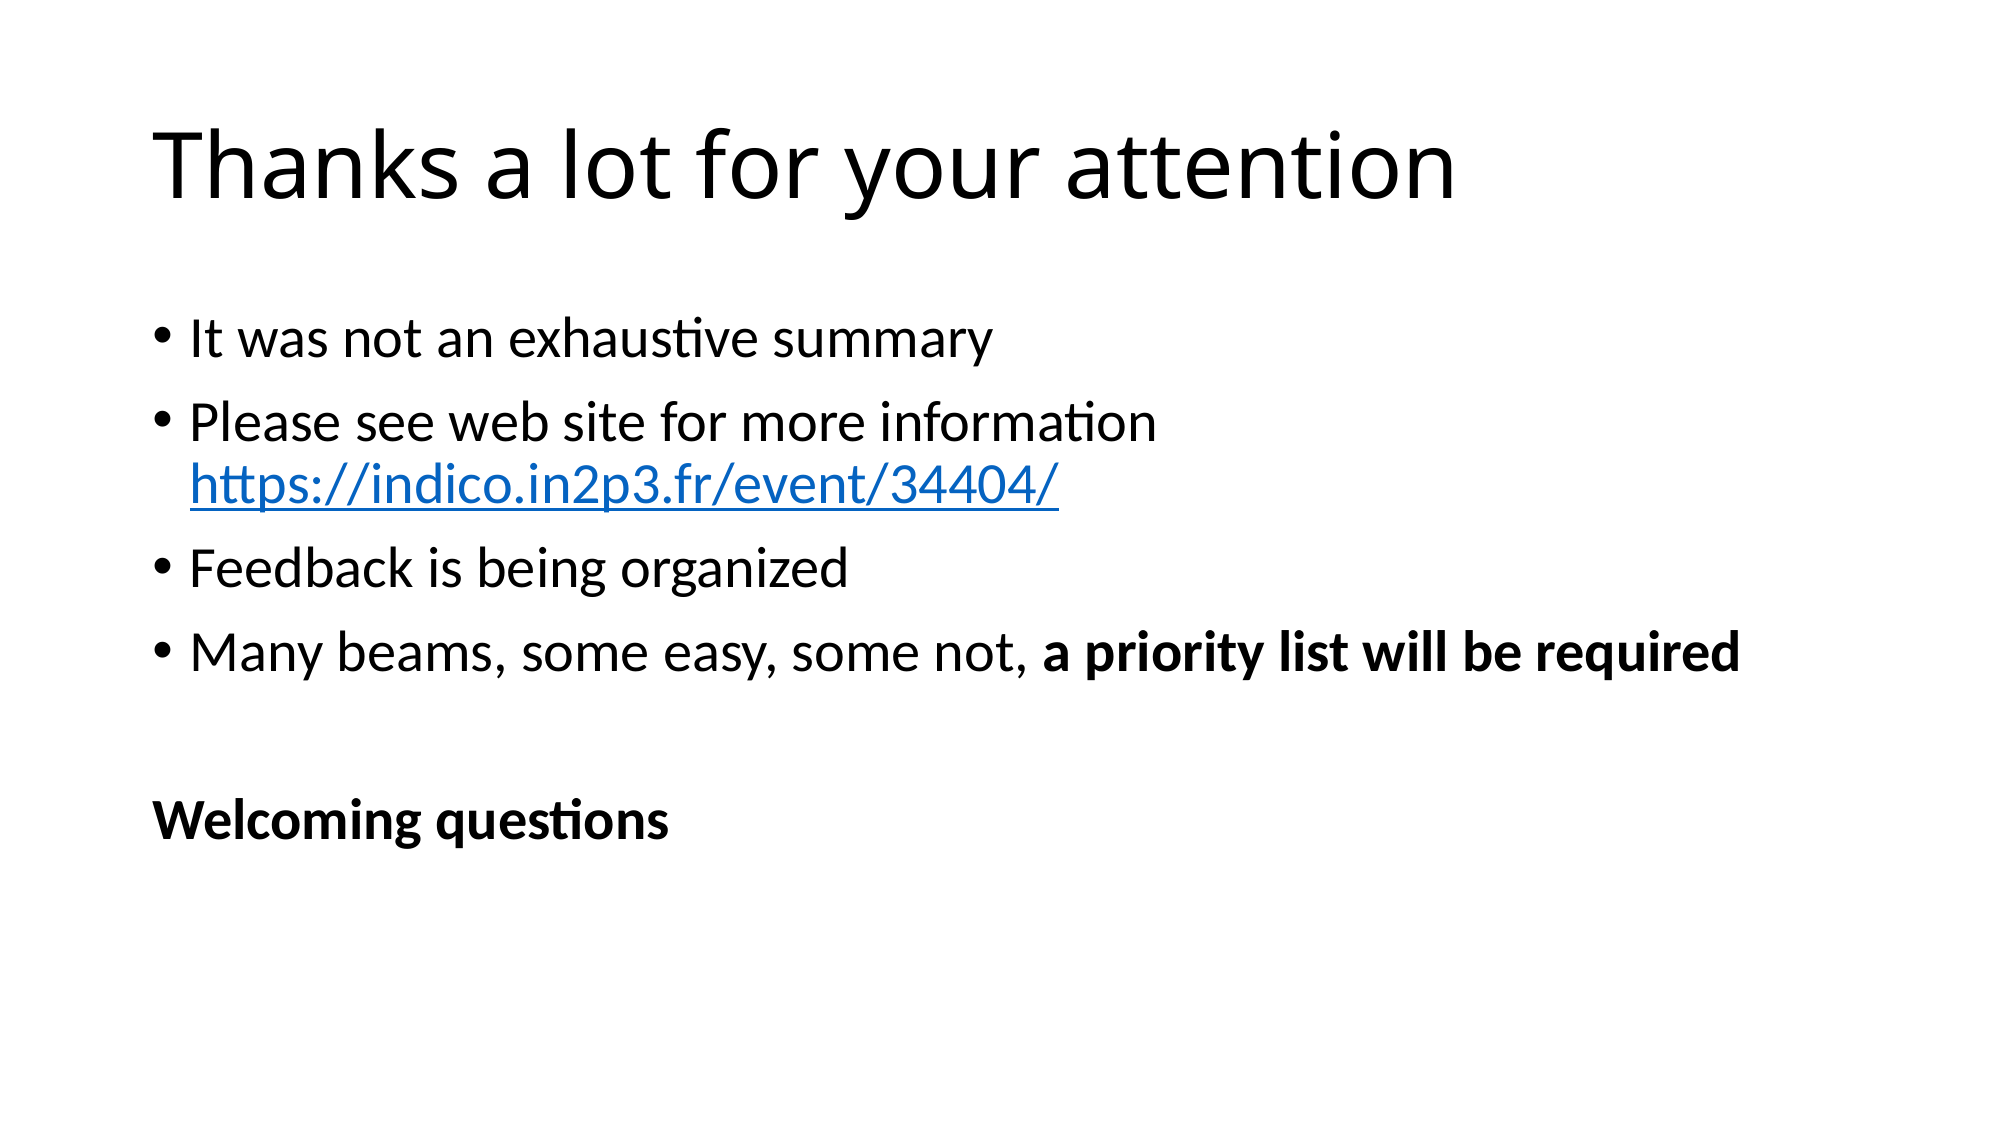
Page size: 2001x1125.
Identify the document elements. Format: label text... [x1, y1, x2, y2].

list It was not an exhaustive summary Please see web site for more information https://indico.in2p3.fr/event/34404/ Feedback is being organized Many beams, some easy, some not, a priority list will be required Welcoming questions [137, 299, 1863, 1014]
title Thanks a lot for your attention [137, 59, 1863, 278]
